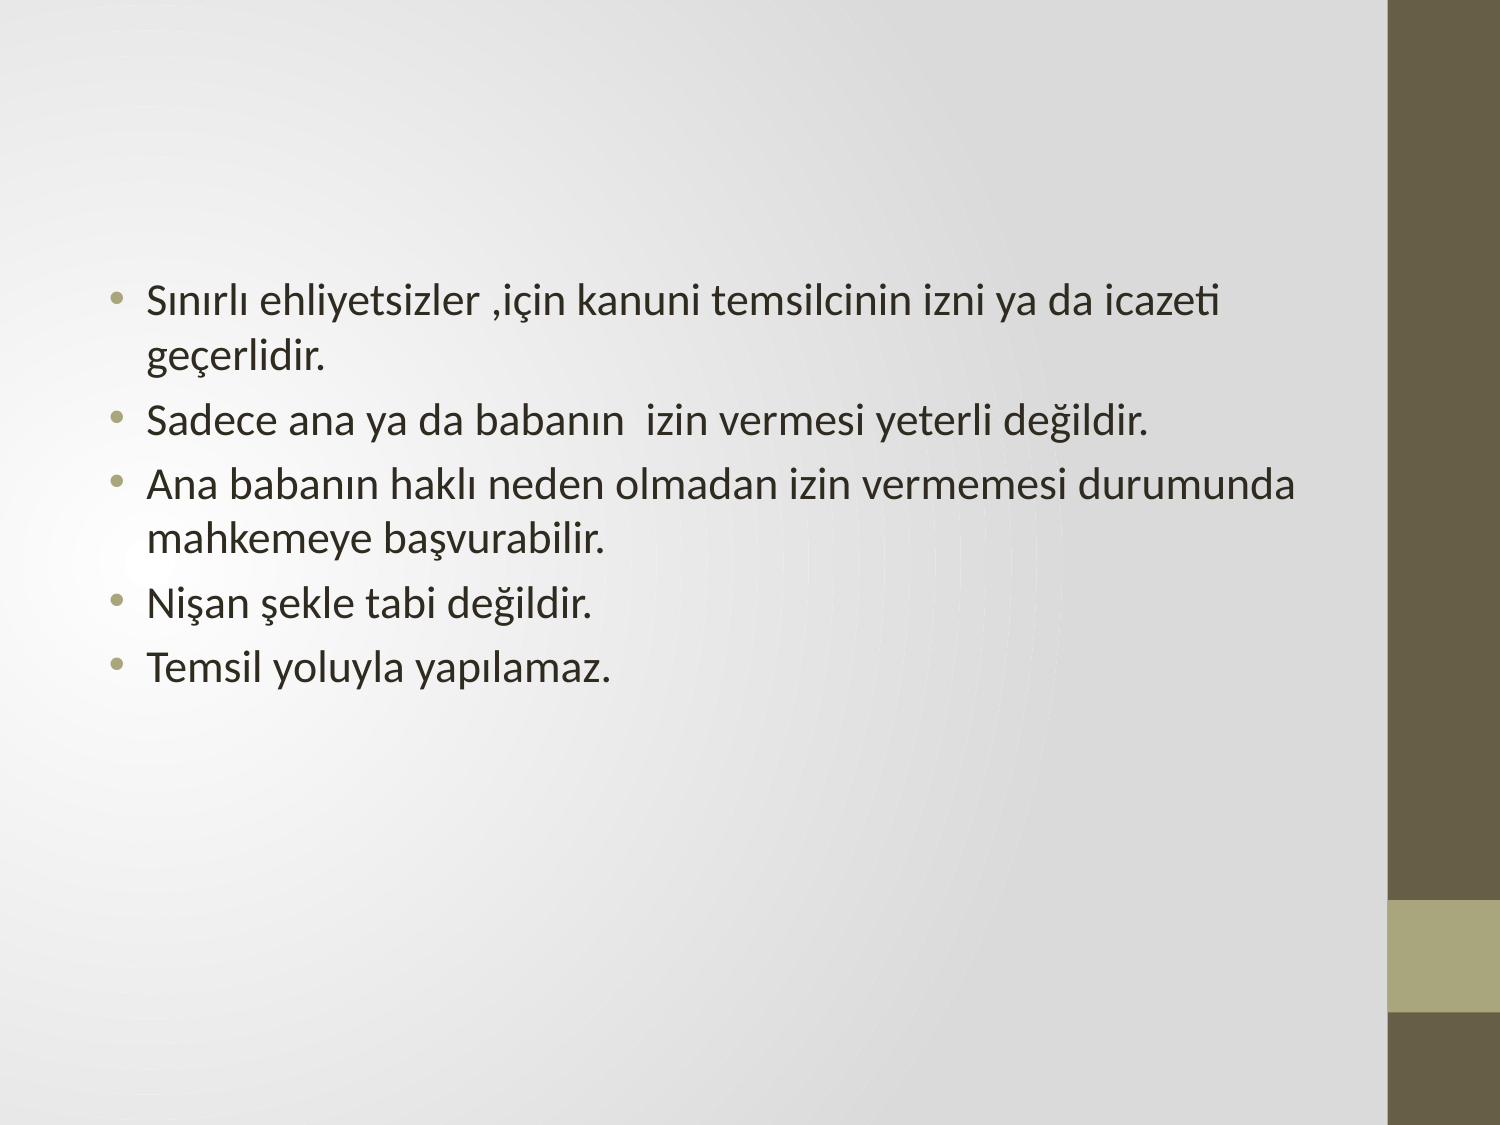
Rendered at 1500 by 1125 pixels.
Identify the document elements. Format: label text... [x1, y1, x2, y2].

list Sınırlı ehliyetsizler ,için kanuni temsilcinin izni ya da icazeti geçerlidir. Sadece ana ya da babanın izin vermesi yeterli değildir. Ana babanın haklı neden olmadan izin vermemesi durumunda mahkemeye başvurabilir. Nişan şekle tabi değildir. Temsil yoluyla yapılamaz. [75, 262, 1325, 1050]
